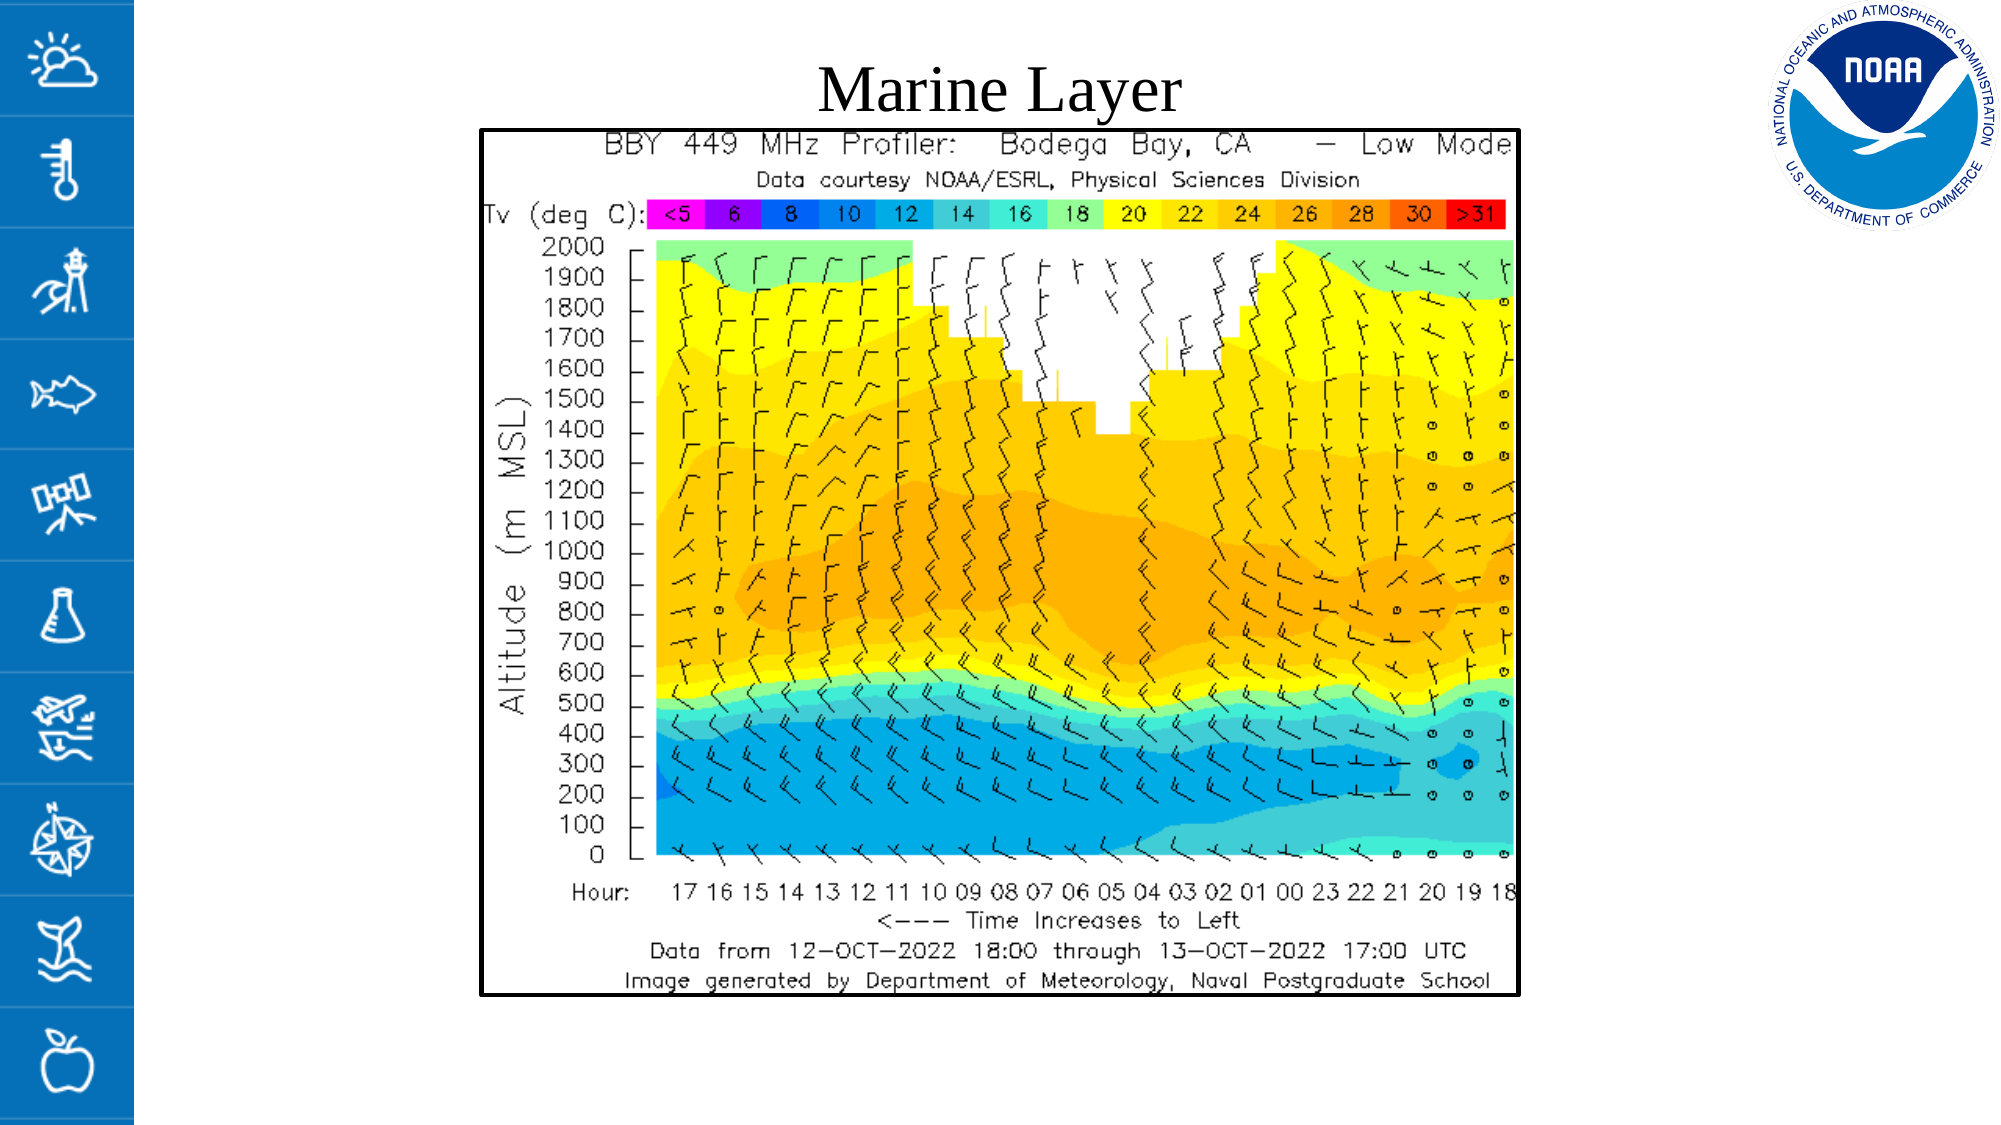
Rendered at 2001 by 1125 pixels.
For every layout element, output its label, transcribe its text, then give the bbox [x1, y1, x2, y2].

picture [483, 132, 1517, 993]
picture [0, 0, 134, 1125]
title Marine Layer [504, 37, 1496, 128]
picture [1766, 0, 2000, 231]
